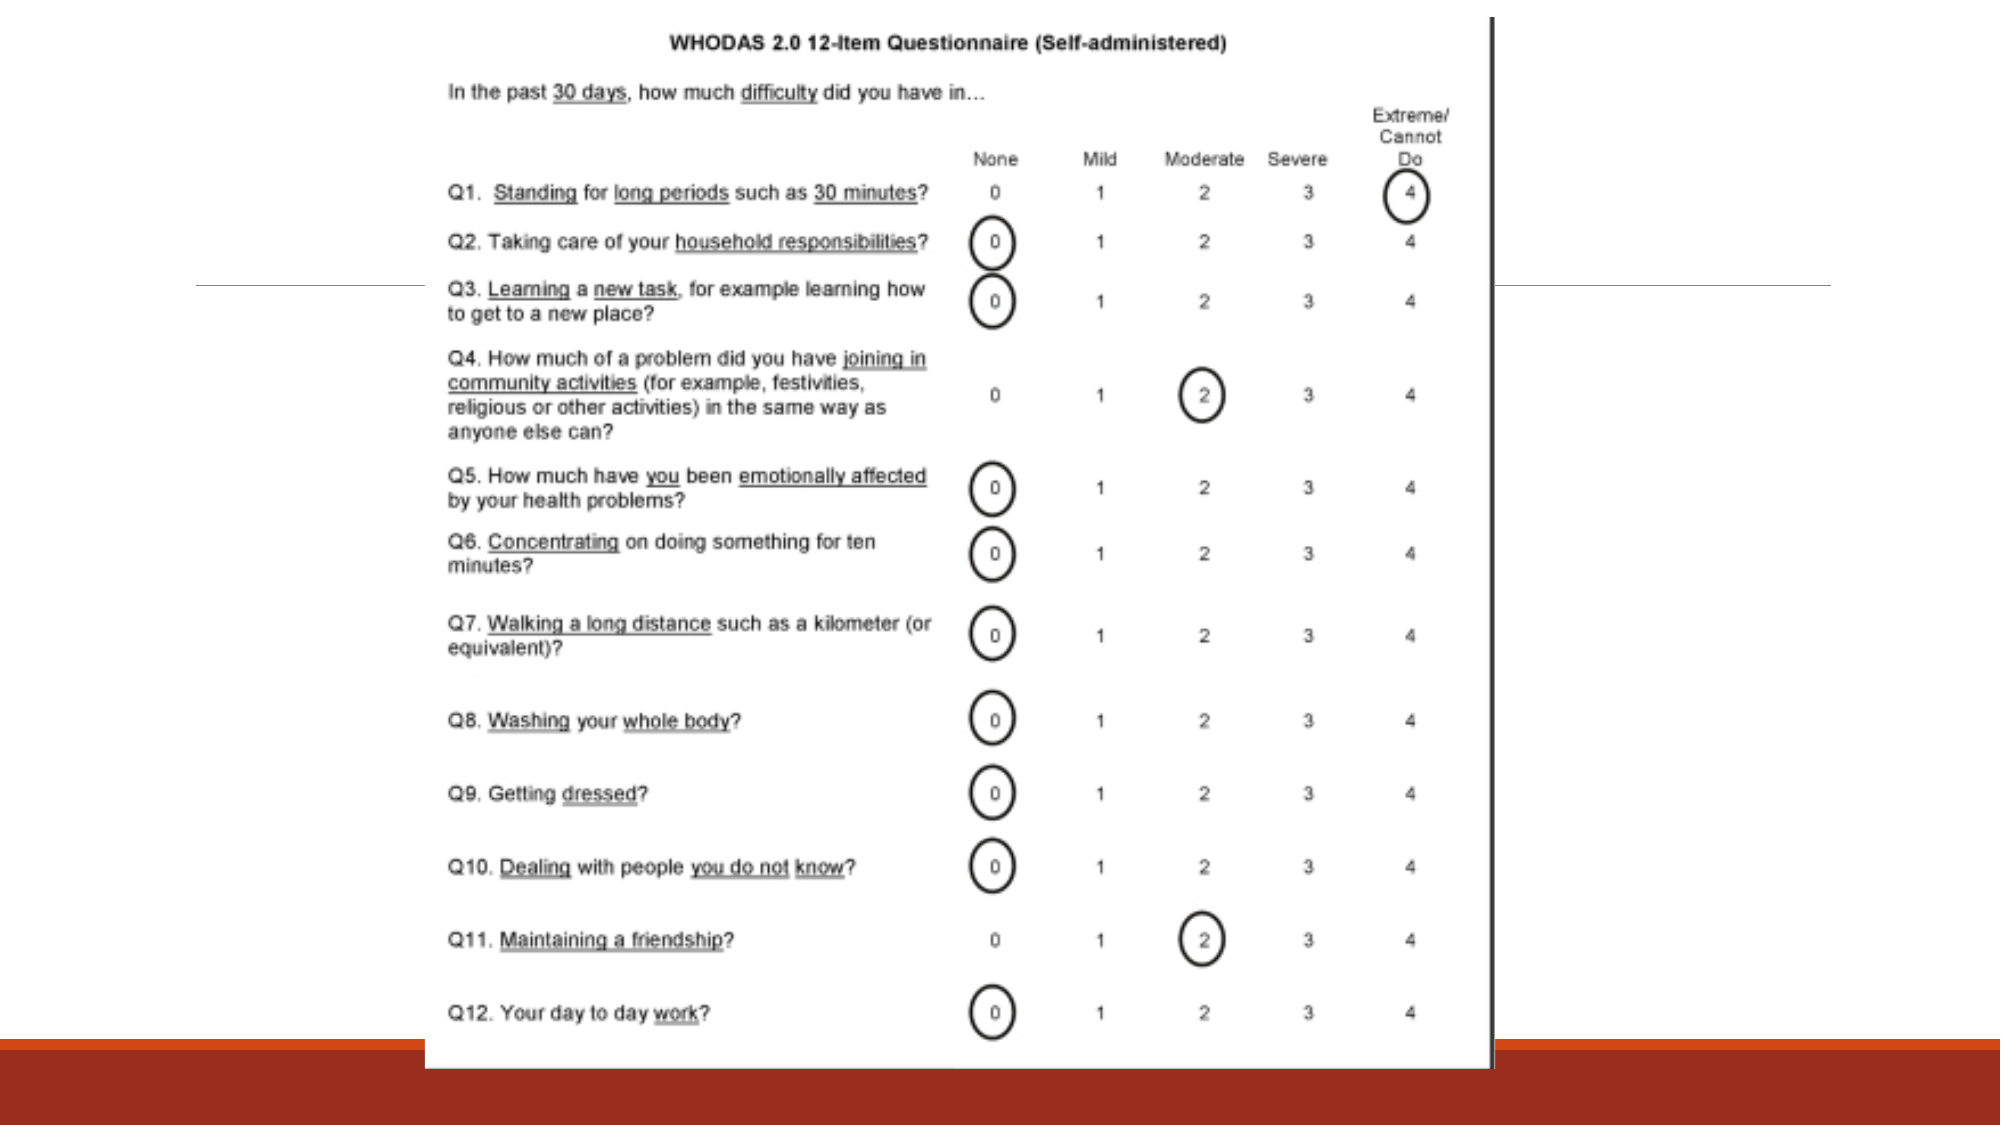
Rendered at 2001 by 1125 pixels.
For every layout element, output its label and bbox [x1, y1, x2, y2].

list [424, 16, 1496, 1069]
